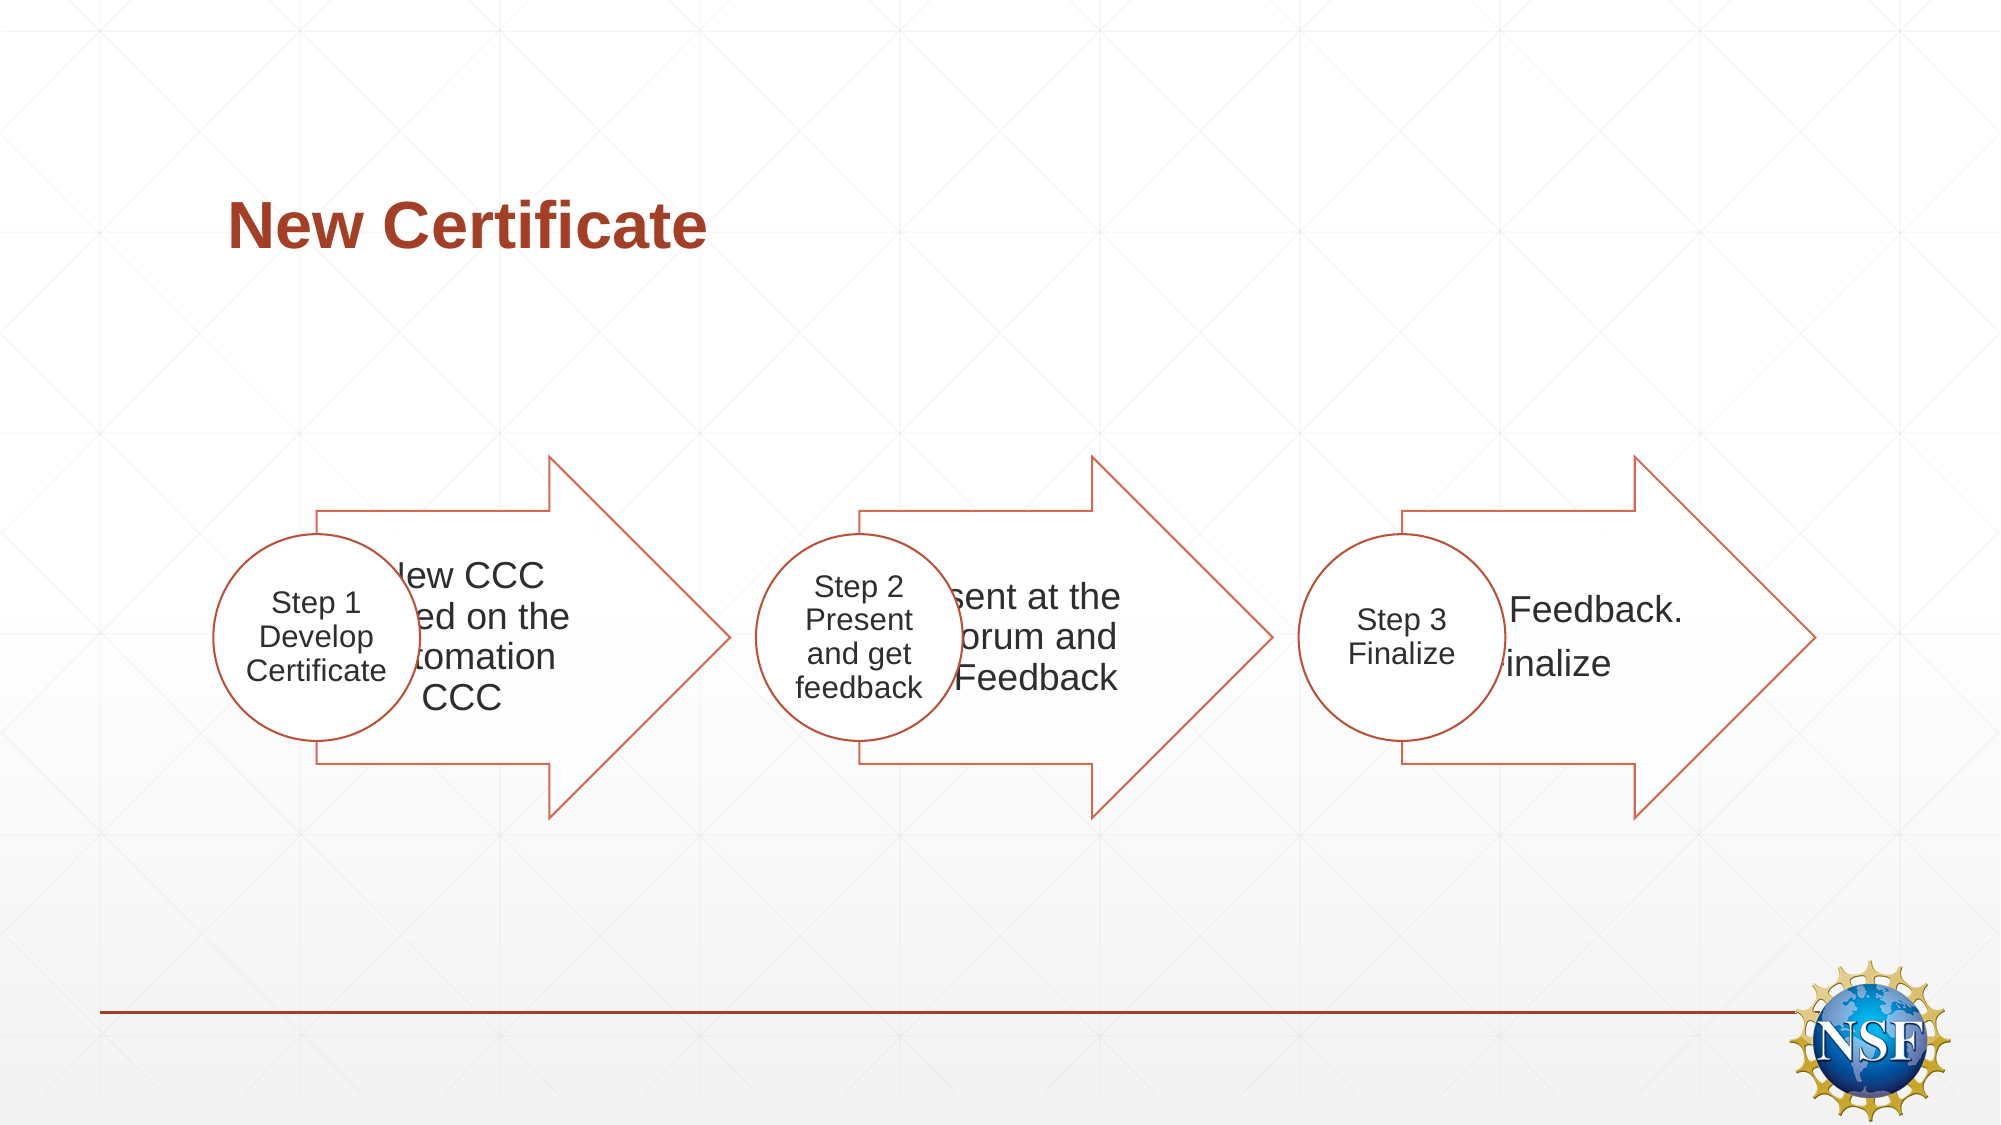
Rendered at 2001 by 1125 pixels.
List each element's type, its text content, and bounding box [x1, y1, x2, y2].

title New Certificate [212, 82, 1788, 271]
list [212, 324, 1817, 950]
picture [1787, 957, 1952, 1124]
